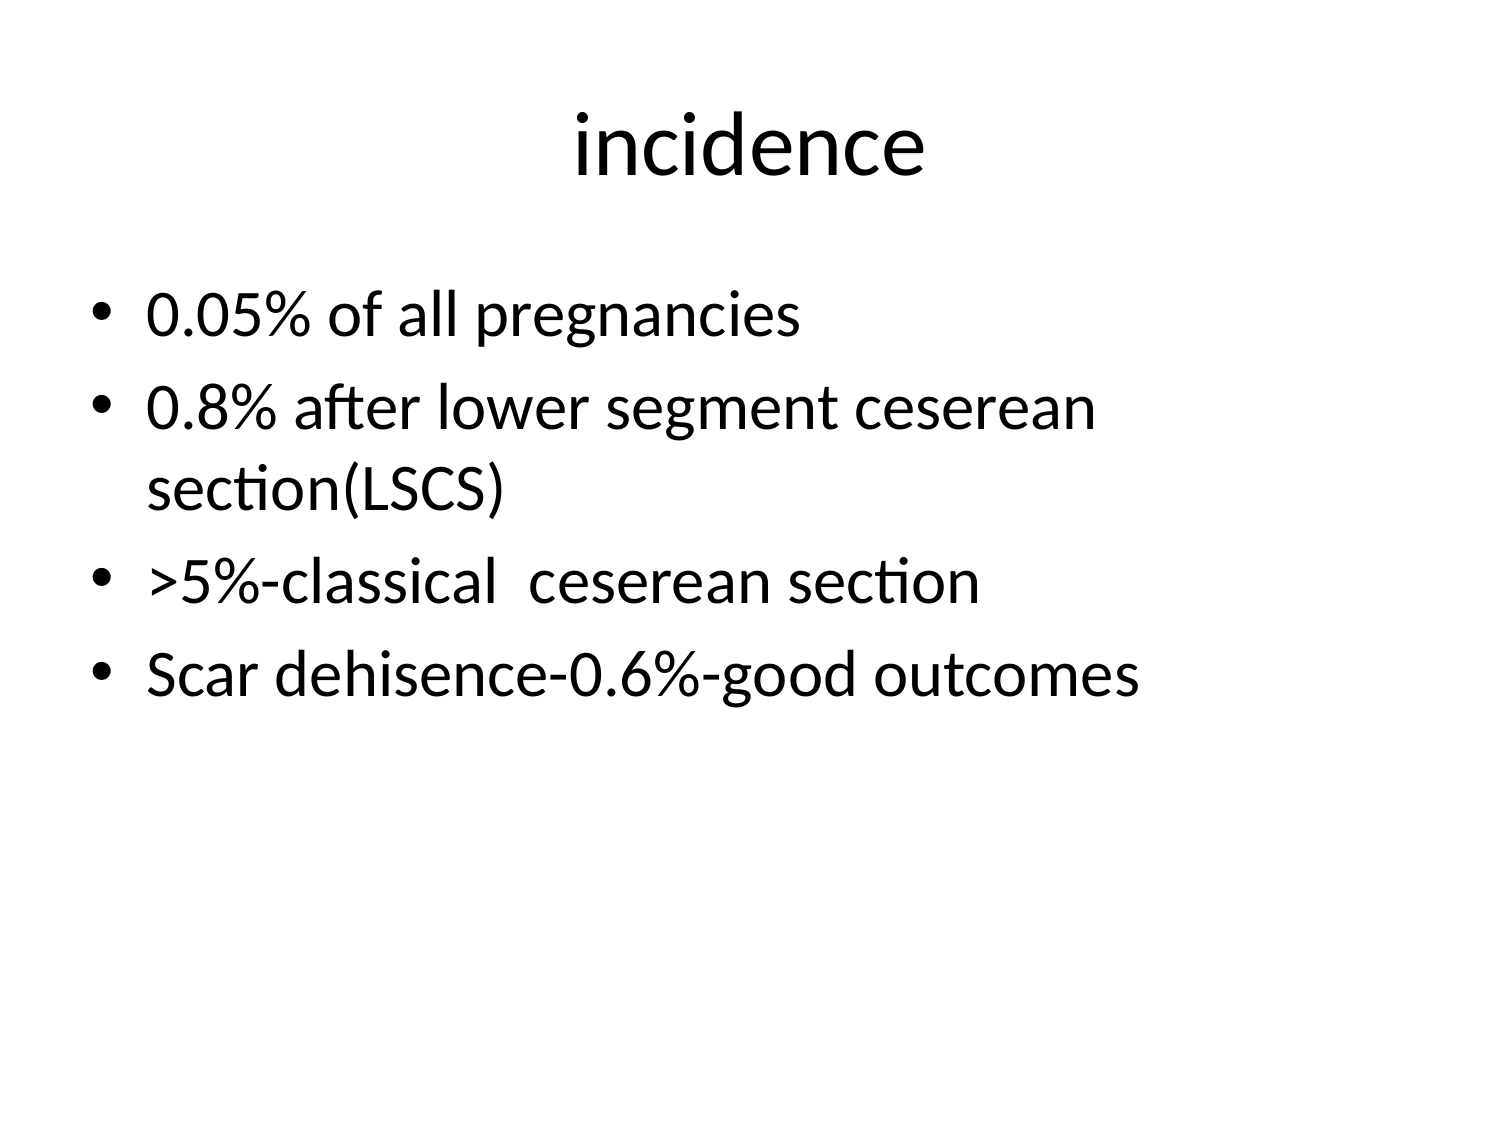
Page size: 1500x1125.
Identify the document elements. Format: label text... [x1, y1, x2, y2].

list 0.05% of all pregnancies 0.8% after lower segment ceserean section(LSCS) >5%-classical ceserean section Scar dehisence-0.6%-good outcomes [75, 262, 1425, 1005]
title incidence [75, 45, 1425, 233]
